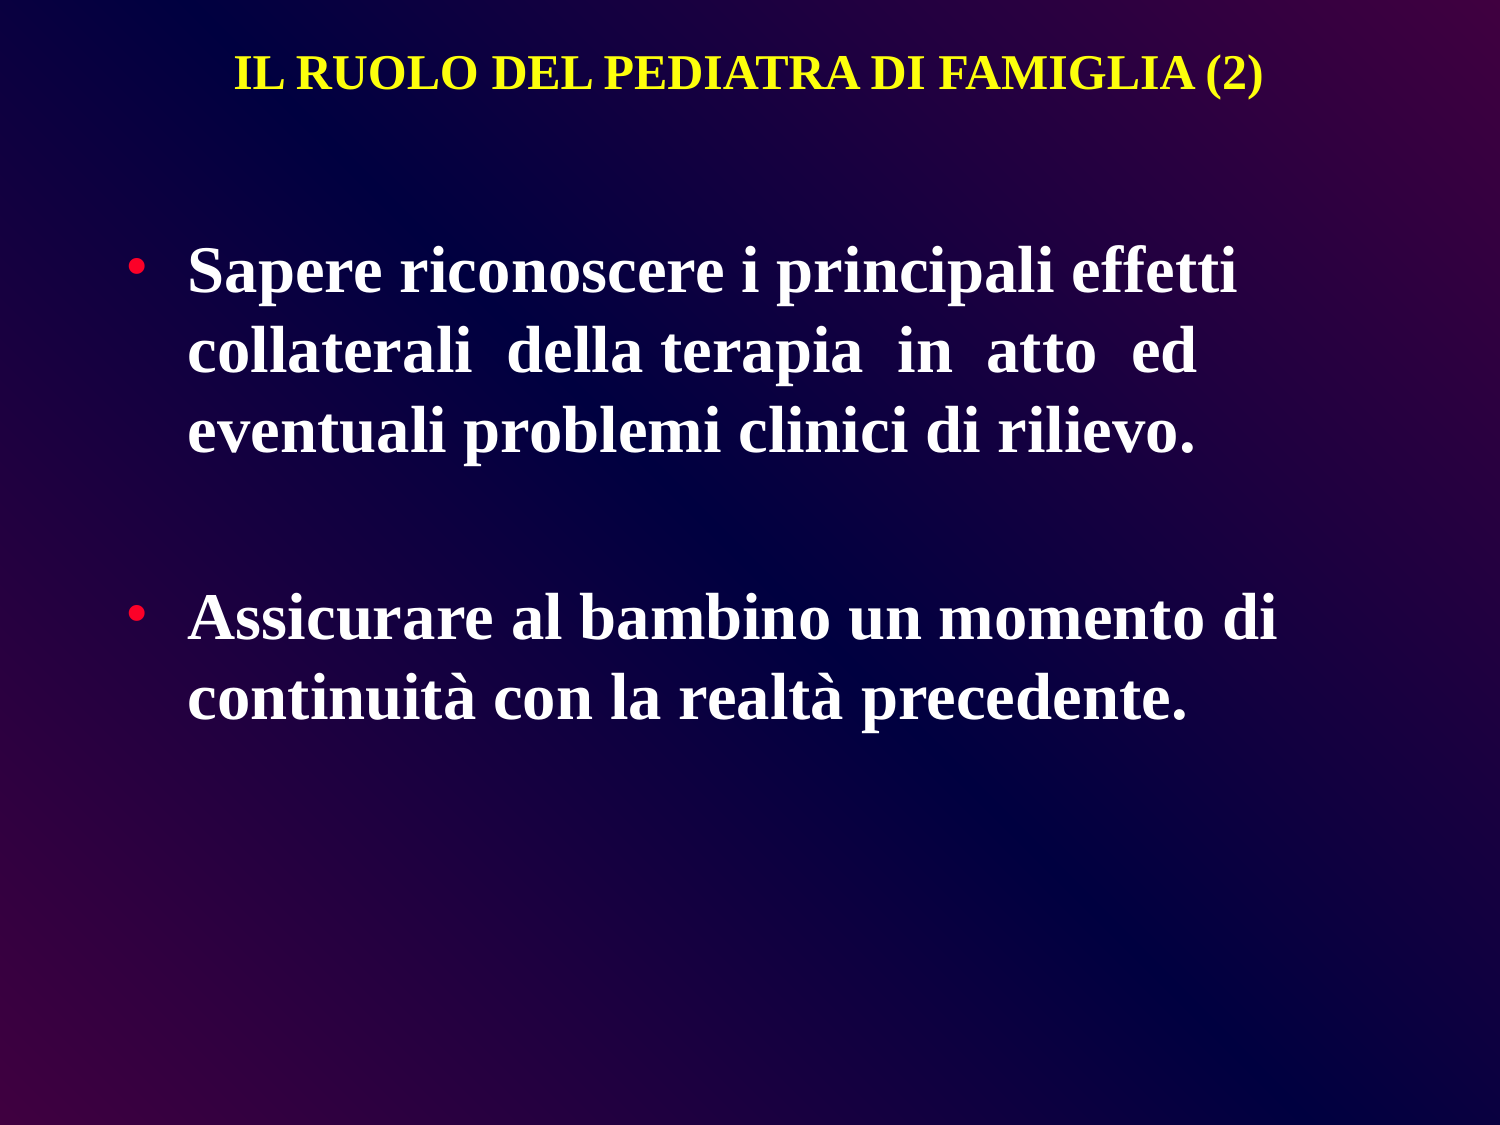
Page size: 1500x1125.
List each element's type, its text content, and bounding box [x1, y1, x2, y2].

list Sapere riconoscere i principali effetti collaterali della terapia in atto ed eventuali problemi clinici di rilievo. Assicurare al bambino un momento di continuità con la realtà precedente. [109, 218, 1398, 807]
title IL RUOLO DEL PEDIATRA DI FAMIGLIA (2) [174, 12, 1323, 126]
